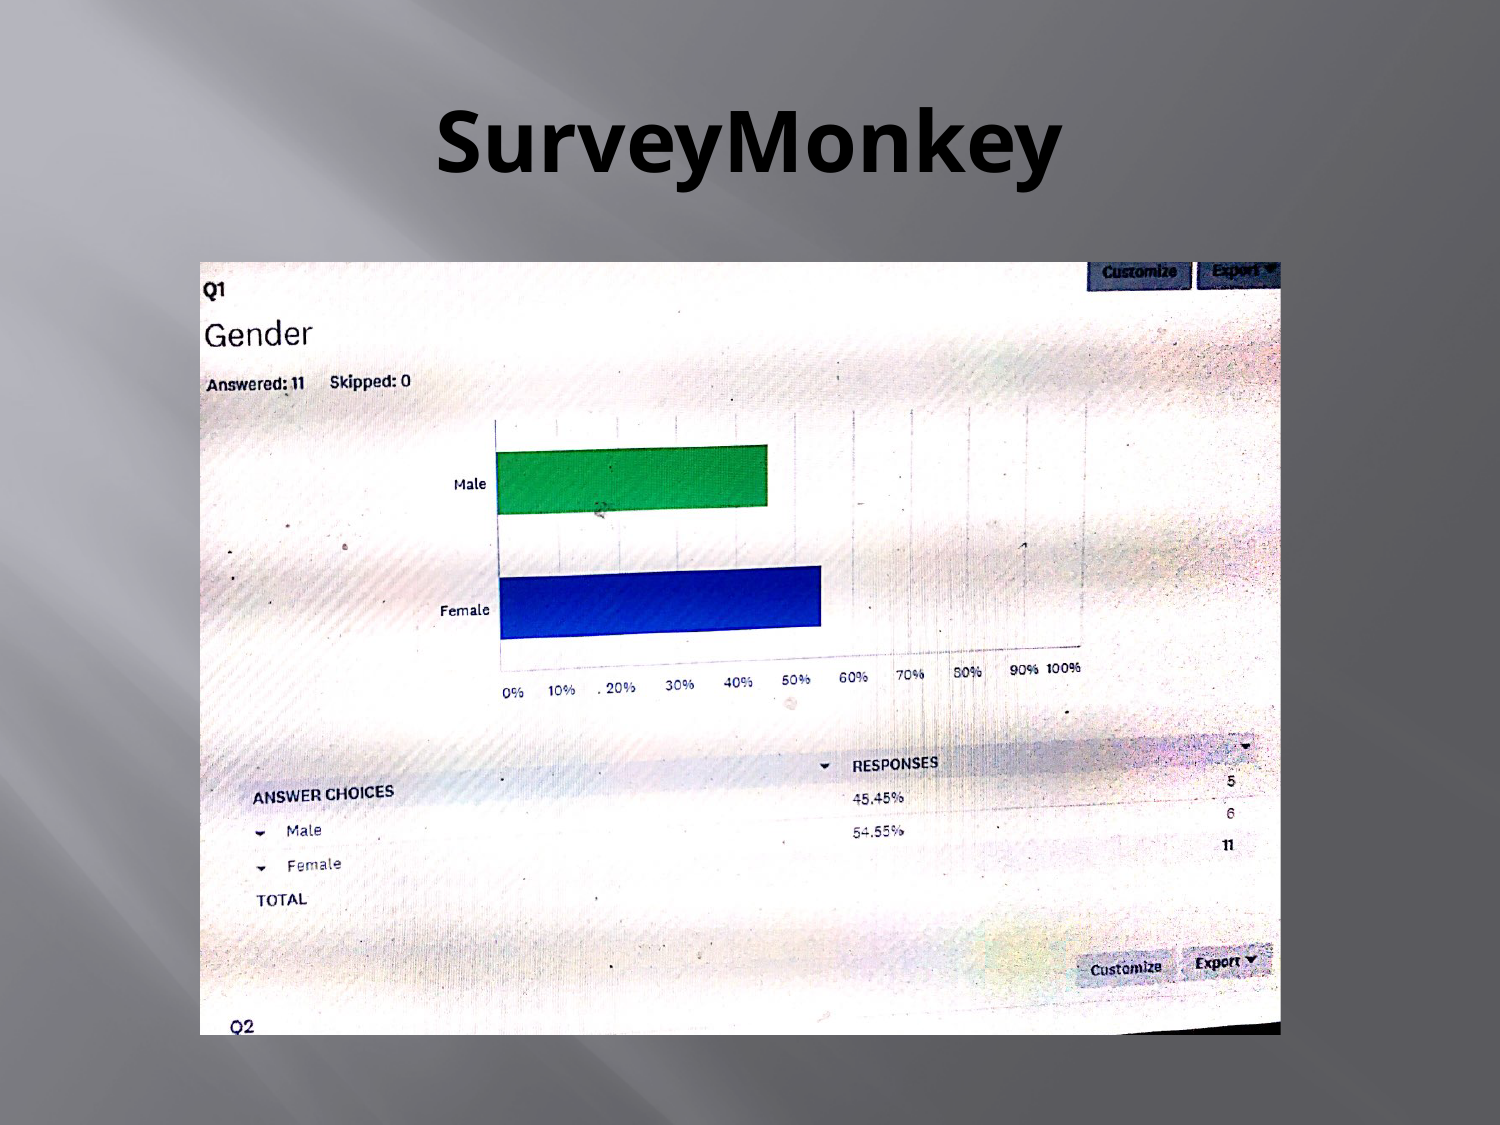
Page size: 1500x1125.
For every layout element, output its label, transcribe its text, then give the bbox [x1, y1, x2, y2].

title SurveyMonkey [75, 45, 1425, 233]
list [199, 262, 1281, 1036]
